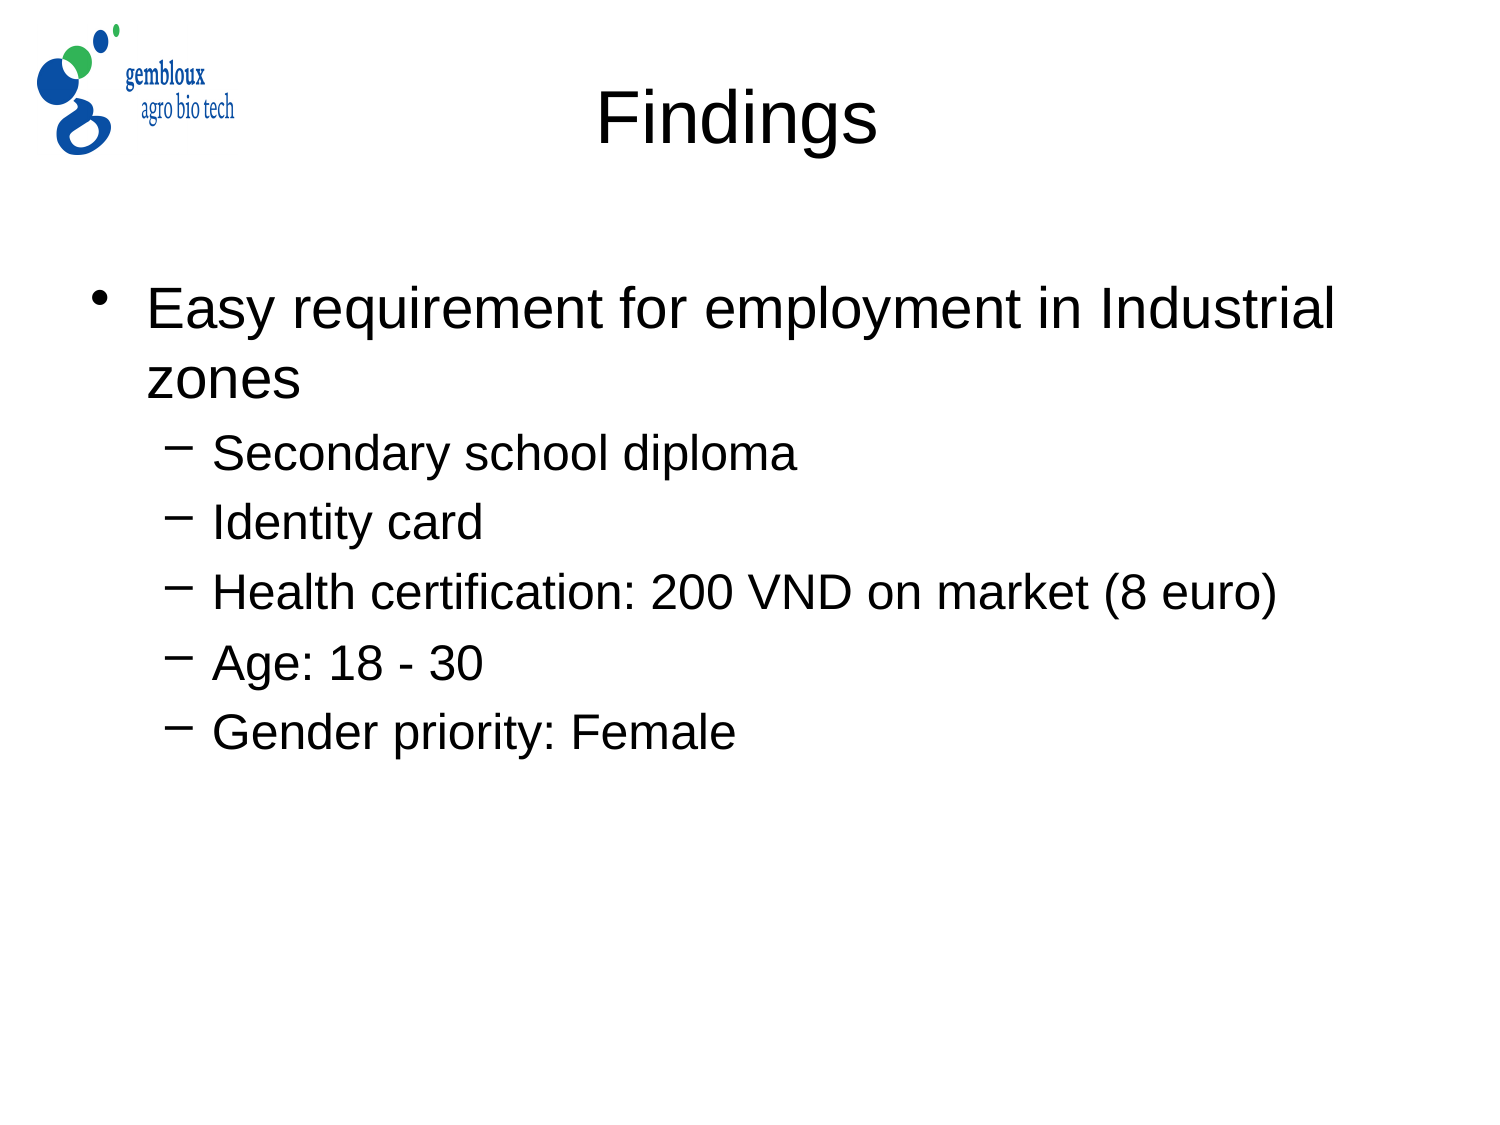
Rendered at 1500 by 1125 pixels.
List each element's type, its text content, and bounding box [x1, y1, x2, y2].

text_box Findings [62, 20, 1413, 208]
list Easy requirement for employment in Industrial zones Secondary school diploma Identity card Health certification: 200 VND on market (8 euro) Age: 18 - 30 Gender priority: Female [75, 262, 1425, 1005]
picture [37, 24, 238, 155]
